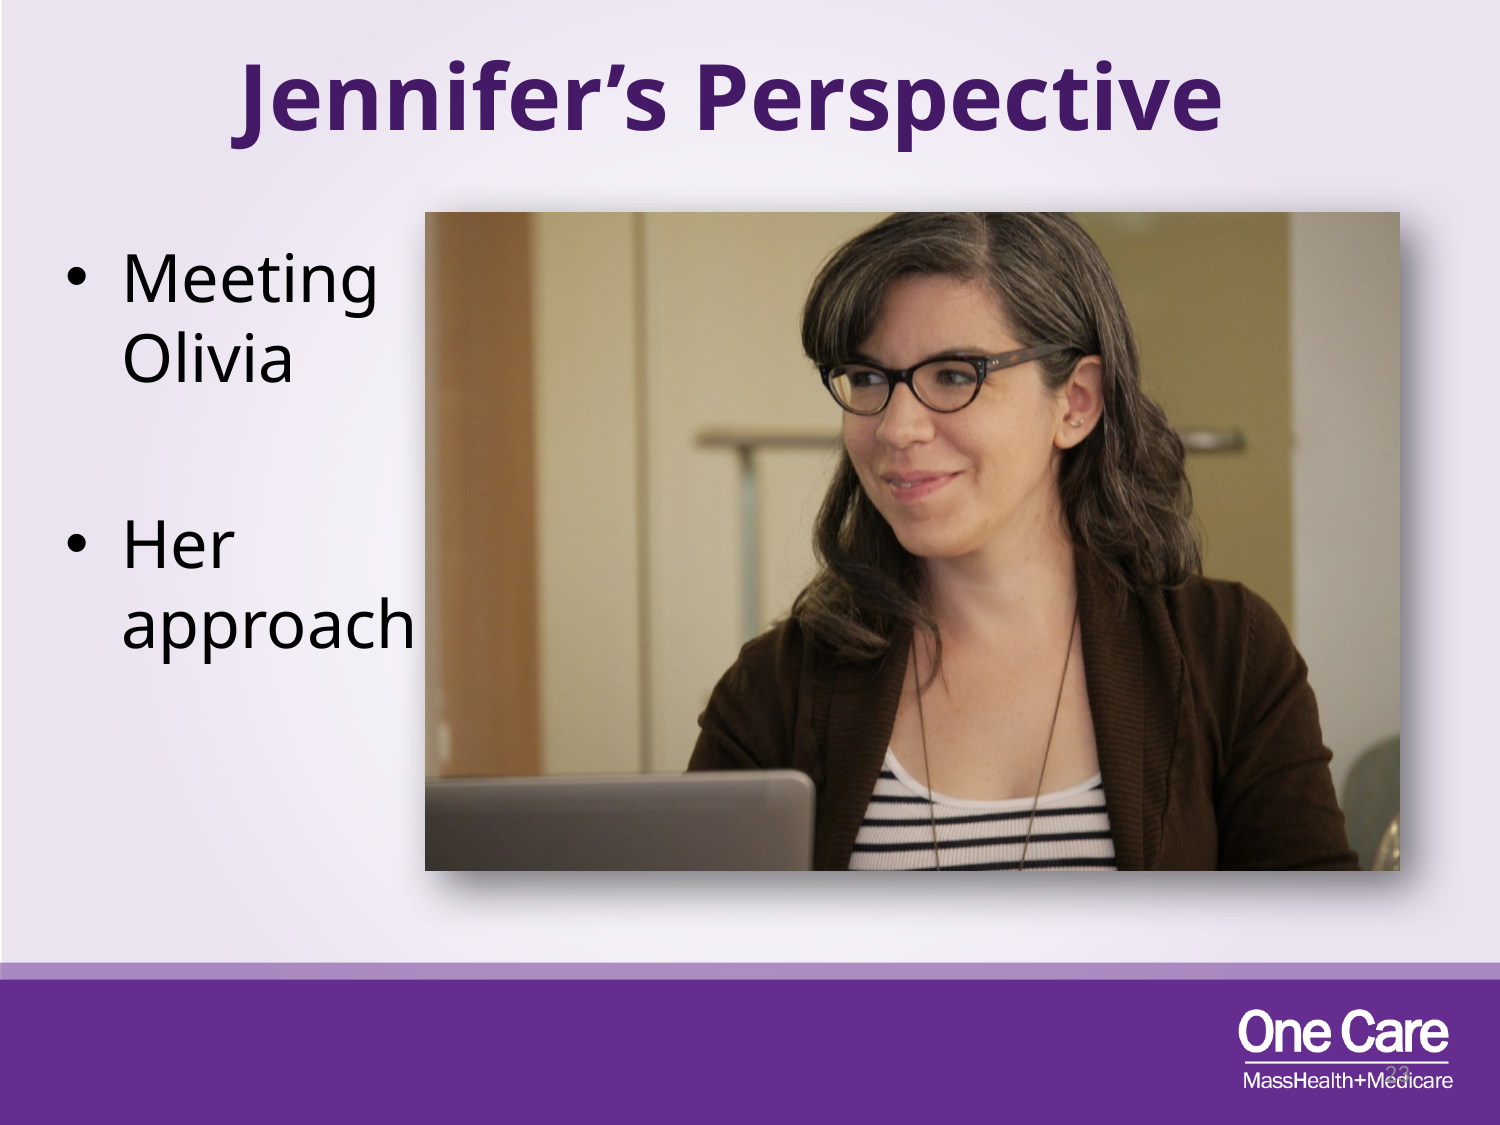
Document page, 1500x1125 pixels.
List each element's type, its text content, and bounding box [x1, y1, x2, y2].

picture [0, 0, 1500, 1125]
list Meeting Olivia Her approach [50, 228, 480, 971]
slide_number 23 [1074, 1042, 1425, 1103]
title Jennifer’s Perspective [57, 0, 1408, 188]
